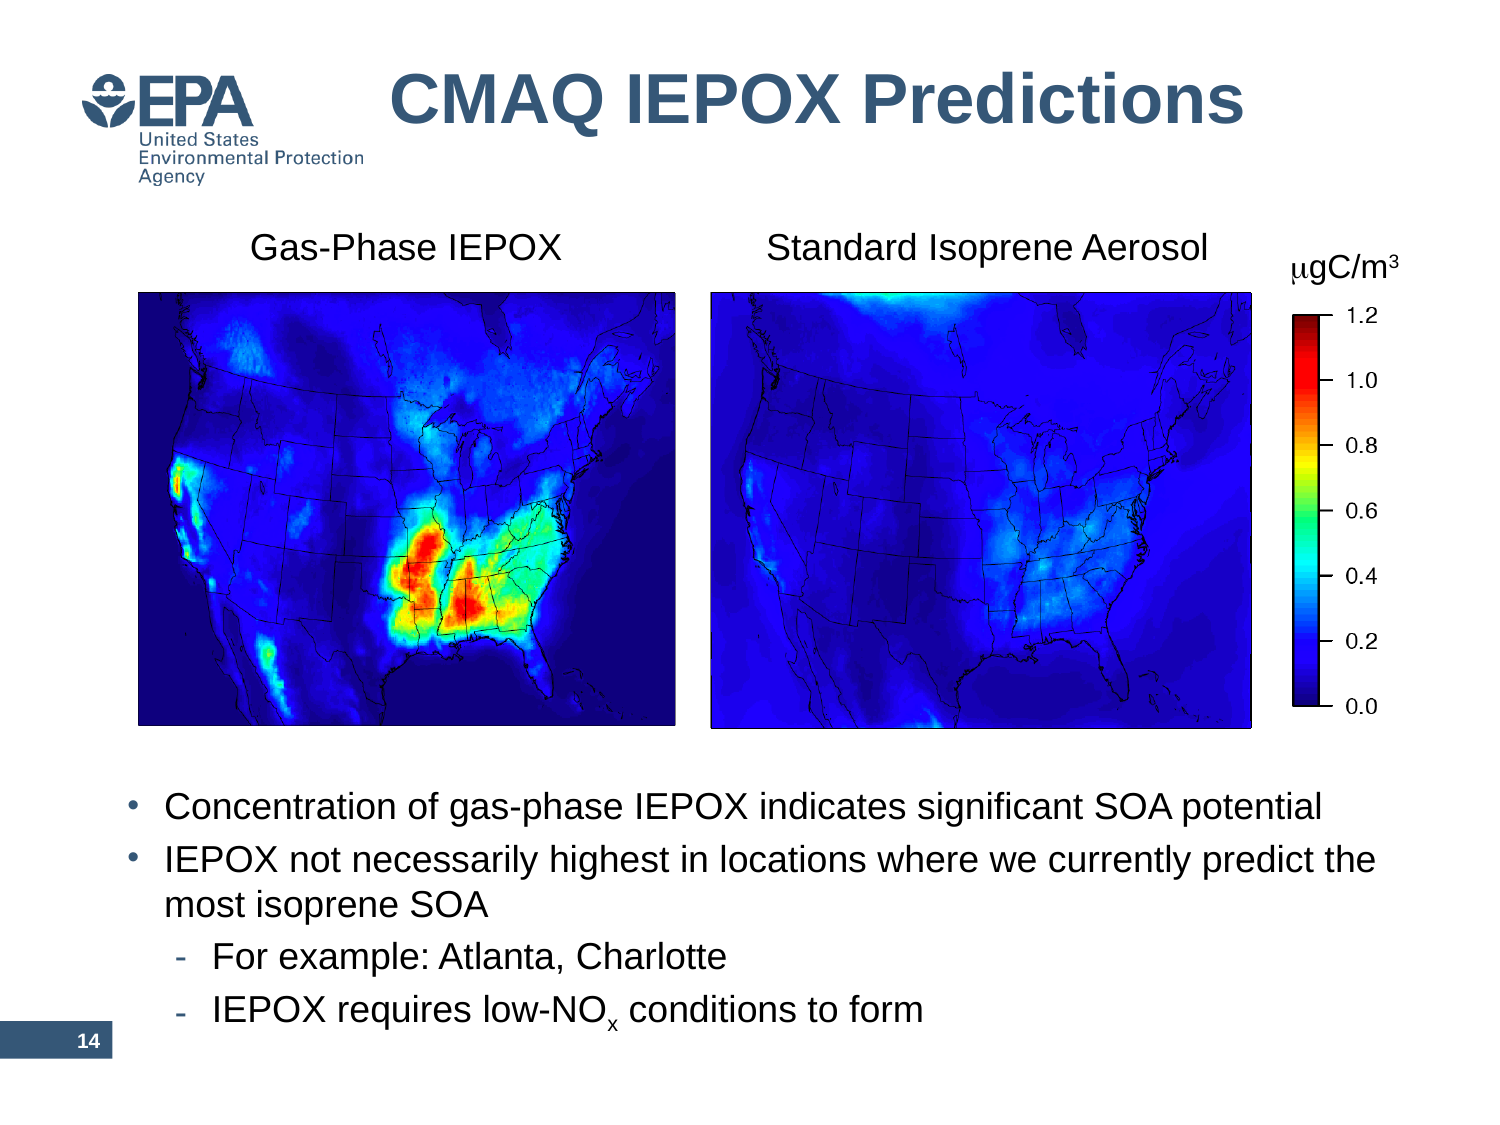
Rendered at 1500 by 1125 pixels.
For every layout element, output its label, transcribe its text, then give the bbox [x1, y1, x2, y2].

title CMAQ IEPOX Predictions [375, 45, 1425, 233]
text_box mgC/m3 [1275, 237, 1463, 293]
slide_number 13 [0, 1021, 100, 1059]
picture [132, 285, 1388, 737]
text_box Standard Isoprene Aerosol [724, 215, 1250, 276]
text_box Gas-Phase IEPOX [137, 215, 675, 276]
list Concentration of gas-phase IEPOX indicates significant SOA potential IEPOX not necessarily highest in locations where we currently predict the most isoprene SOA For example: Atlanta, Charlotte IEPOX requires low-NOx conditions to form [112, 774, 1463, 1100]
picture [82, 74, 363, 186]
